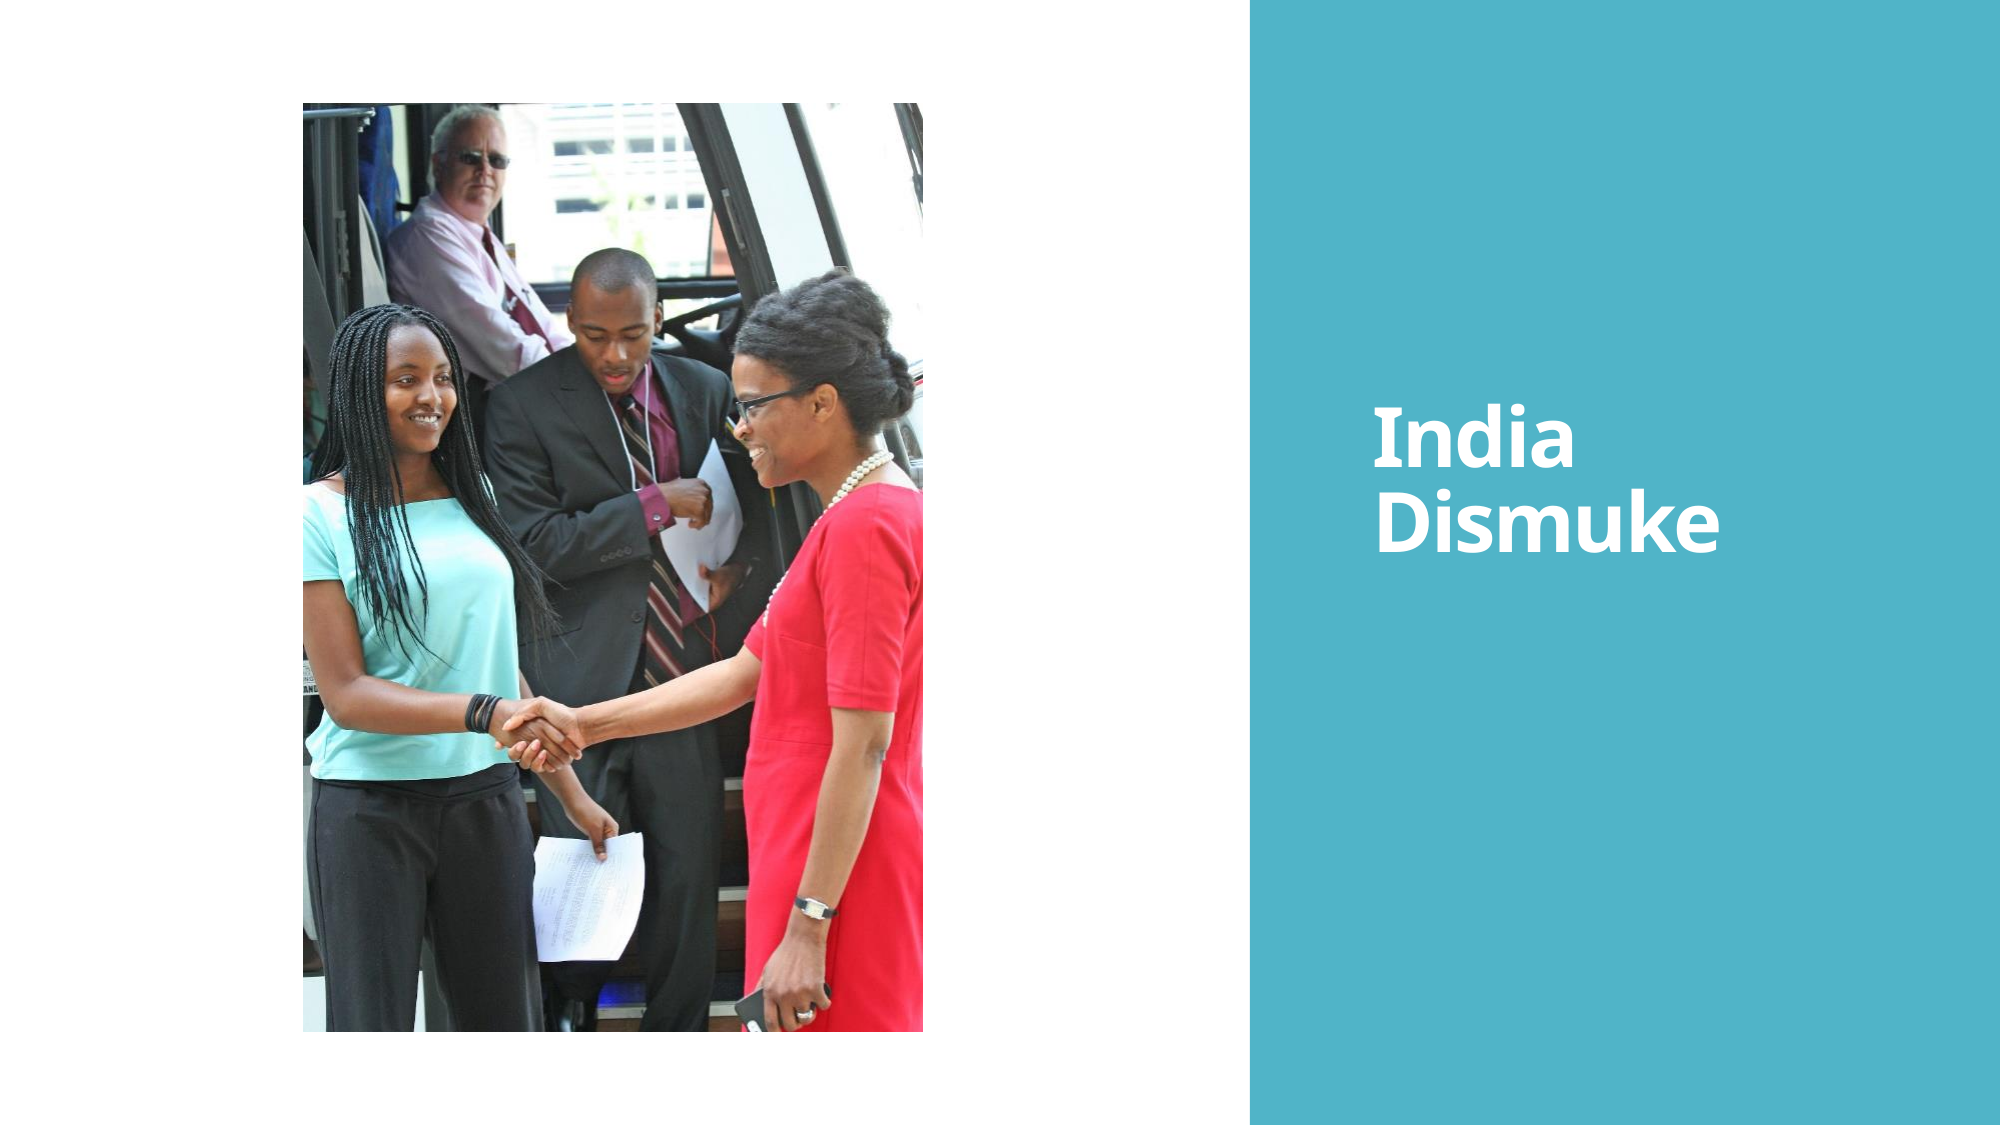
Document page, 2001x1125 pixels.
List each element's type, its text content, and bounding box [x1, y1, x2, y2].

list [303, 102, 924, 1032]
title India Dismuke [1357, 262, 1913, 578]
